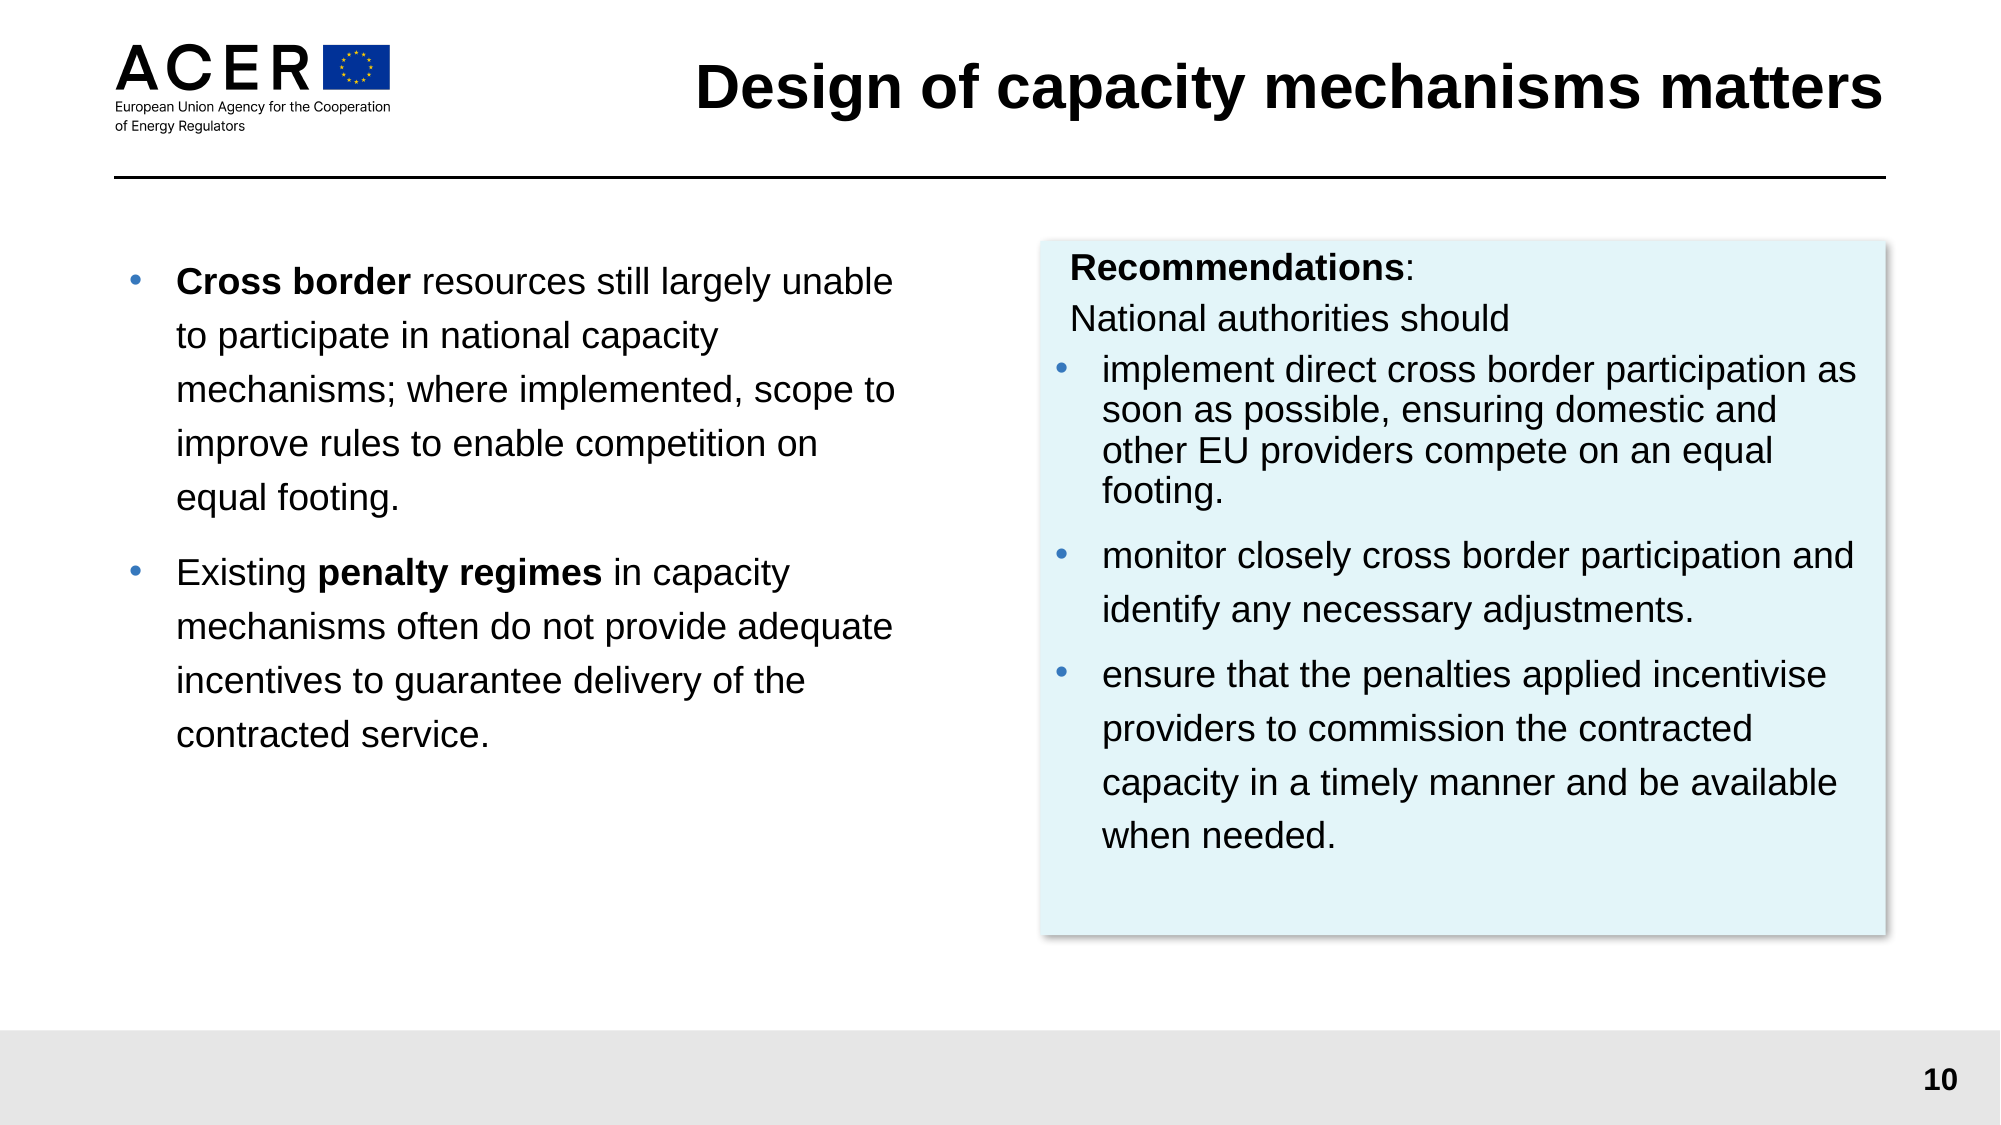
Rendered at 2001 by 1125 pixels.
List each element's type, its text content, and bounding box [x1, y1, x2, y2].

text_box Recommendations: National authorities should implement direct cross border participation as soon as possible, ensuring domestic and other EU providers compete on an equal footing. monitor closely cross border participation and identify any necessary adjustments. ensure that the penalties applied incentivise providers to commission the contracted capacity in a timely manner and be available when needed. [1040, 240, 1886, 936]
picture [71, 0, 434, 178]
title Design of capacity mechanisms matters [456, 0, 1886, 178]
list Cross border resources still largely unable to participate in national capacity mechanisms; where implemented, scope to improve rules to enable competition on equal footing. Existing penalty regimes in capacity mechanisms often do not provide adequate incentives to guarantee delivery of the contracted service. [114, 240, 931, 1037]
slide_number 10 [1881, 1030, 2000, 1125]
